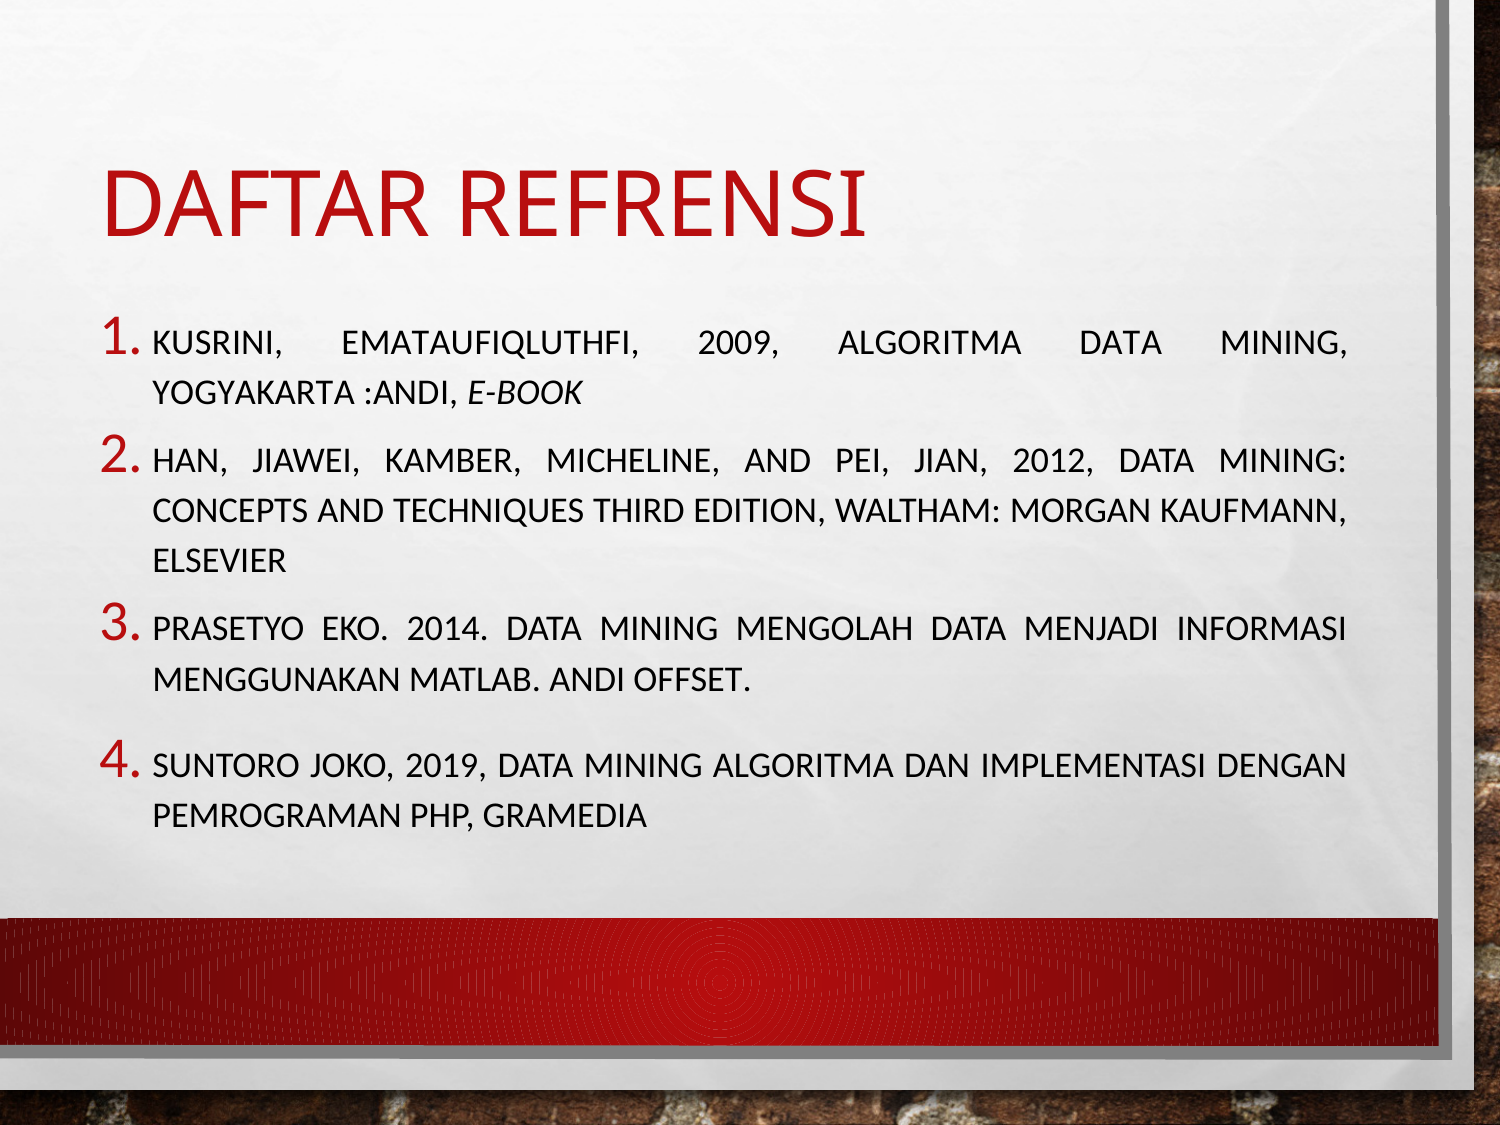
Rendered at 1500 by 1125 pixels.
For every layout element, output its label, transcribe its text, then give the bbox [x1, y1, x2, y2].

list Kusrini, EmaTaufiqLuthfi, 2009, Algoritma Data Mining, Yogyakarta :Andi, e-book Han, Jiawei, Kamber, Micheline, and Pei, Jian, 2012, Data Mining: Concepts and Techniques Third Edition, Waltham: Morgan Kaufmann, Elsevier Prasetyo Eko. 2014. Data Mining Mengolah Data Menjadi Informasi Menggunakan Matlab. Andi Offset. Suntoro Joko, 2019, Data Mining Algoritma dan Implementasi dengan pemrograman PHP, Gramedia [84, 301, 1364, 845]
picture [0, 0, 1500, 1125]
title Daftar Refrensi [84, 112, 1364, 301]
